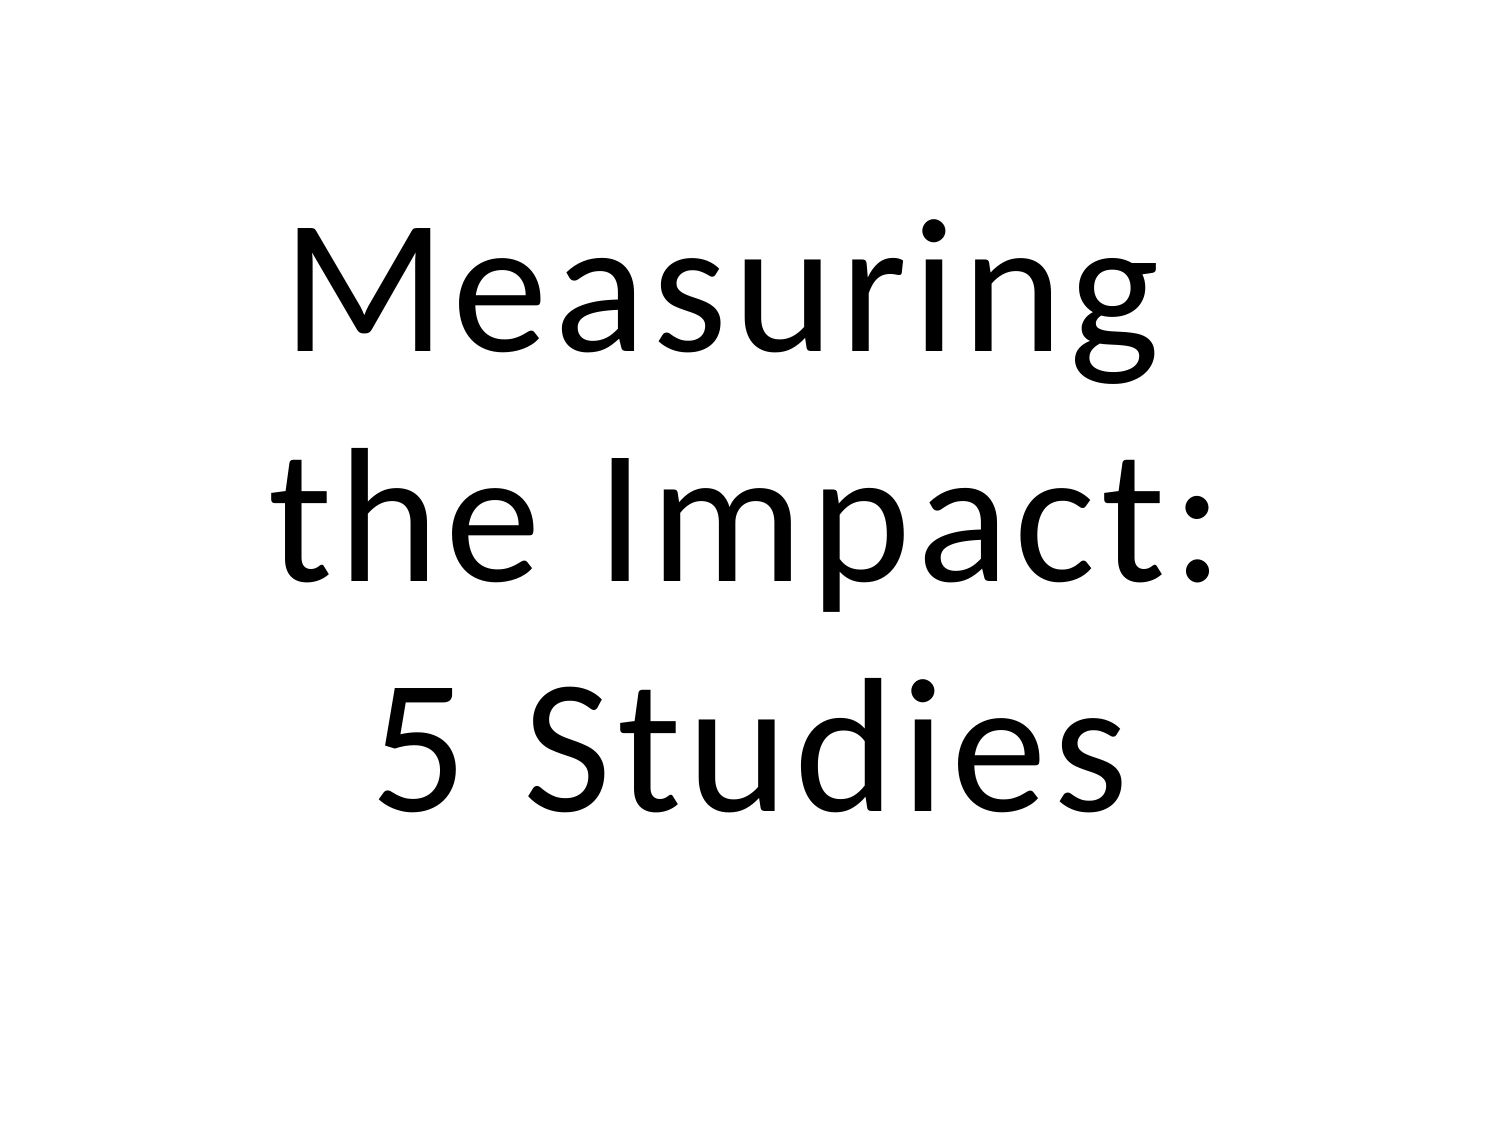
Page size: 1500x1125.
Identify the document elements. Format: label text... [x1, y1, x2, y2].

title Measuring the Impact: 5 Studies [112, 265, 1388, 744]
